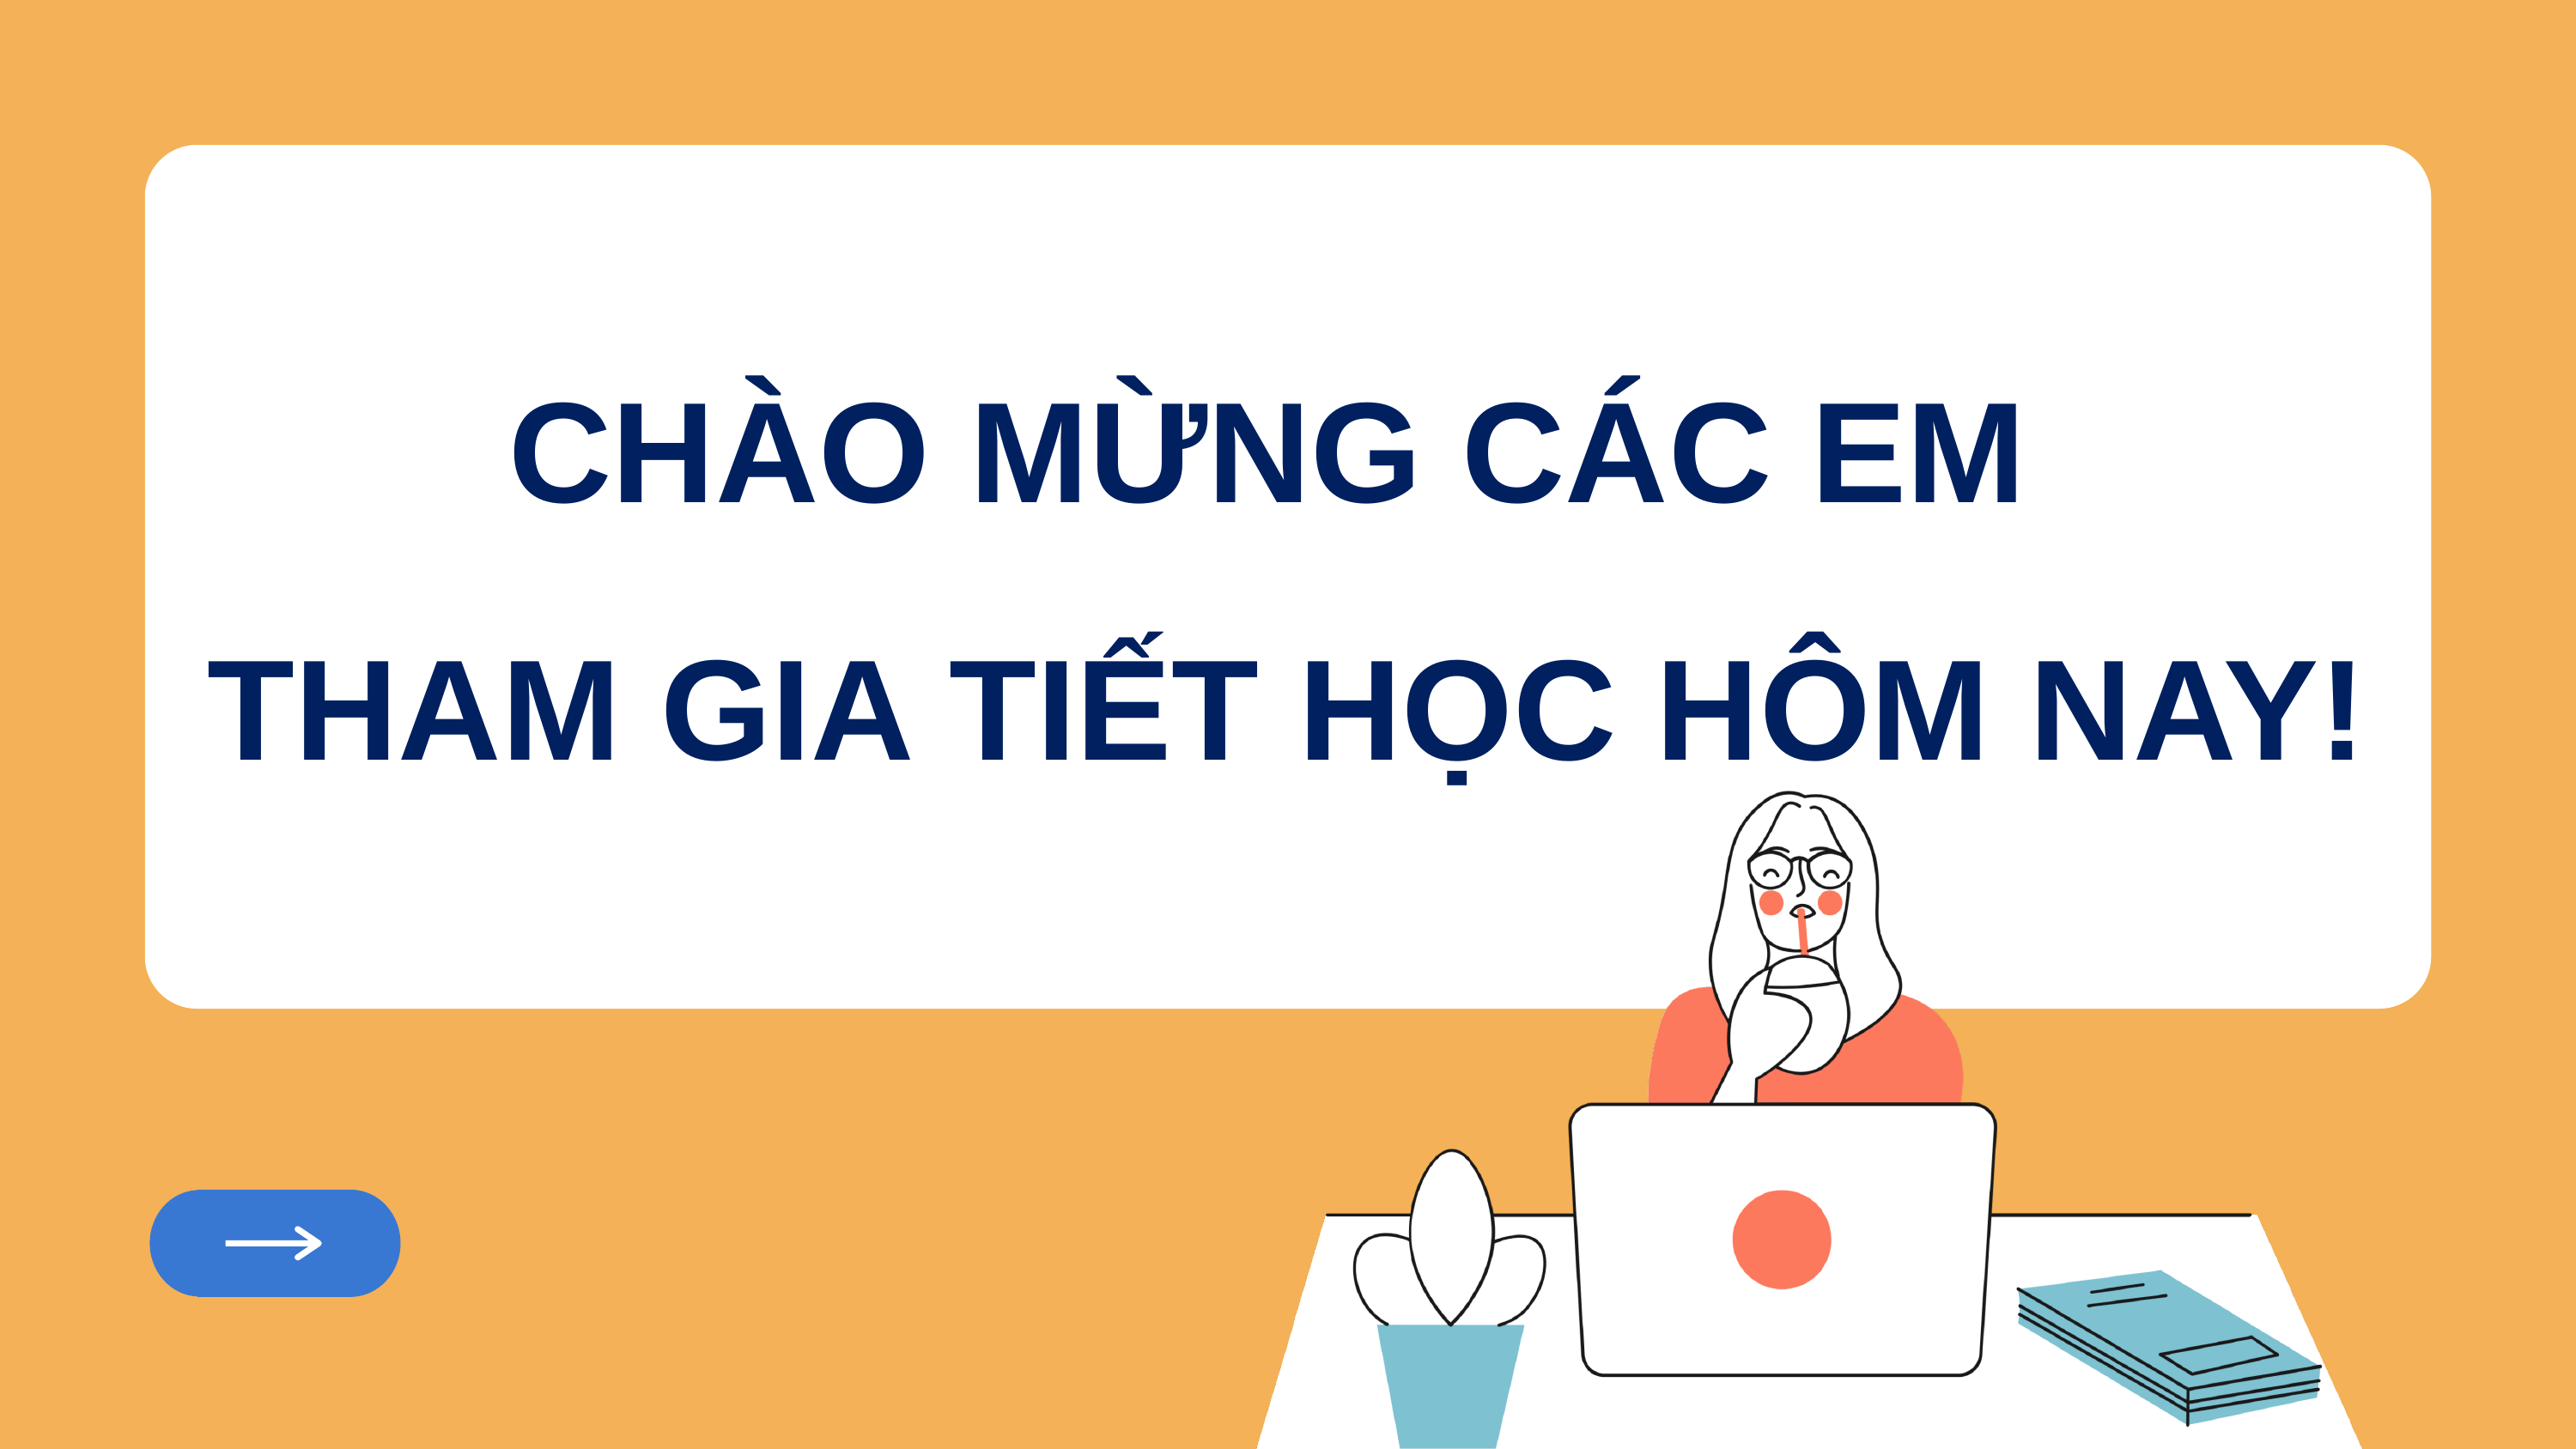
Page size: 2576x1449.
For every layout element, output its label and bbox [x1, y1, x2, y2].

text_box [144, 1182, 404, 1304]
text_box [144, 144, 2432, 1009]
picture [1236, 788, 2391, 1449]
